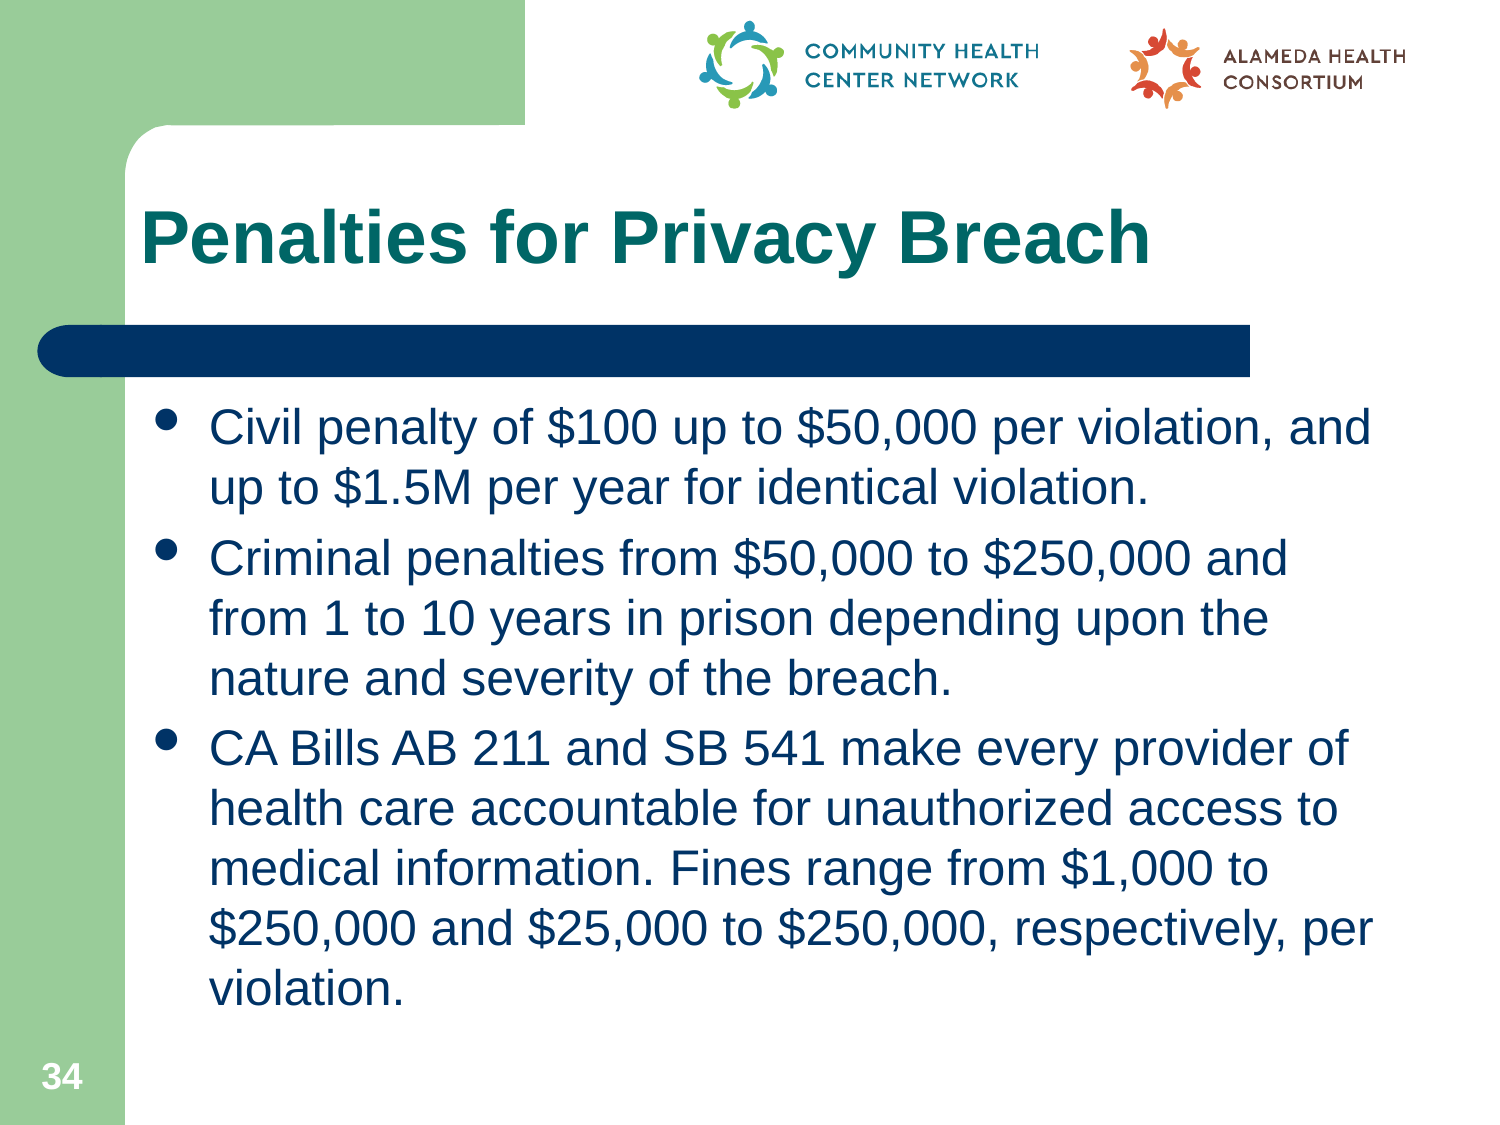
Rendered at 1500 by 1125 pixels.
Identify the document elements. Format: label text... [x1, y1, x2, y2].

picture [1128, 27, 1405, 110]
list Civil penalty of $100 up to $50,000 per violation, and up to $1.5M per year for identical violation. Criminal penalties from $50,000 to $250,000 and from 1 to 10 years in prison depending upon the nature and severity of the breach. CA Bills AB 211 and SB 541 make every provider of health care accountable for unauthorized access to medical information. Fines range from $1,000 to $250,000 and $25,000 to $250,000, respectively, per violation. [137, 387, 1400, 1088]
slide_number 34 [13, 1023, 111, 1105]
picture [699, 20, 1038, 110]
title Penalties for Privacy Breach [125, 125, 1425, 288]
